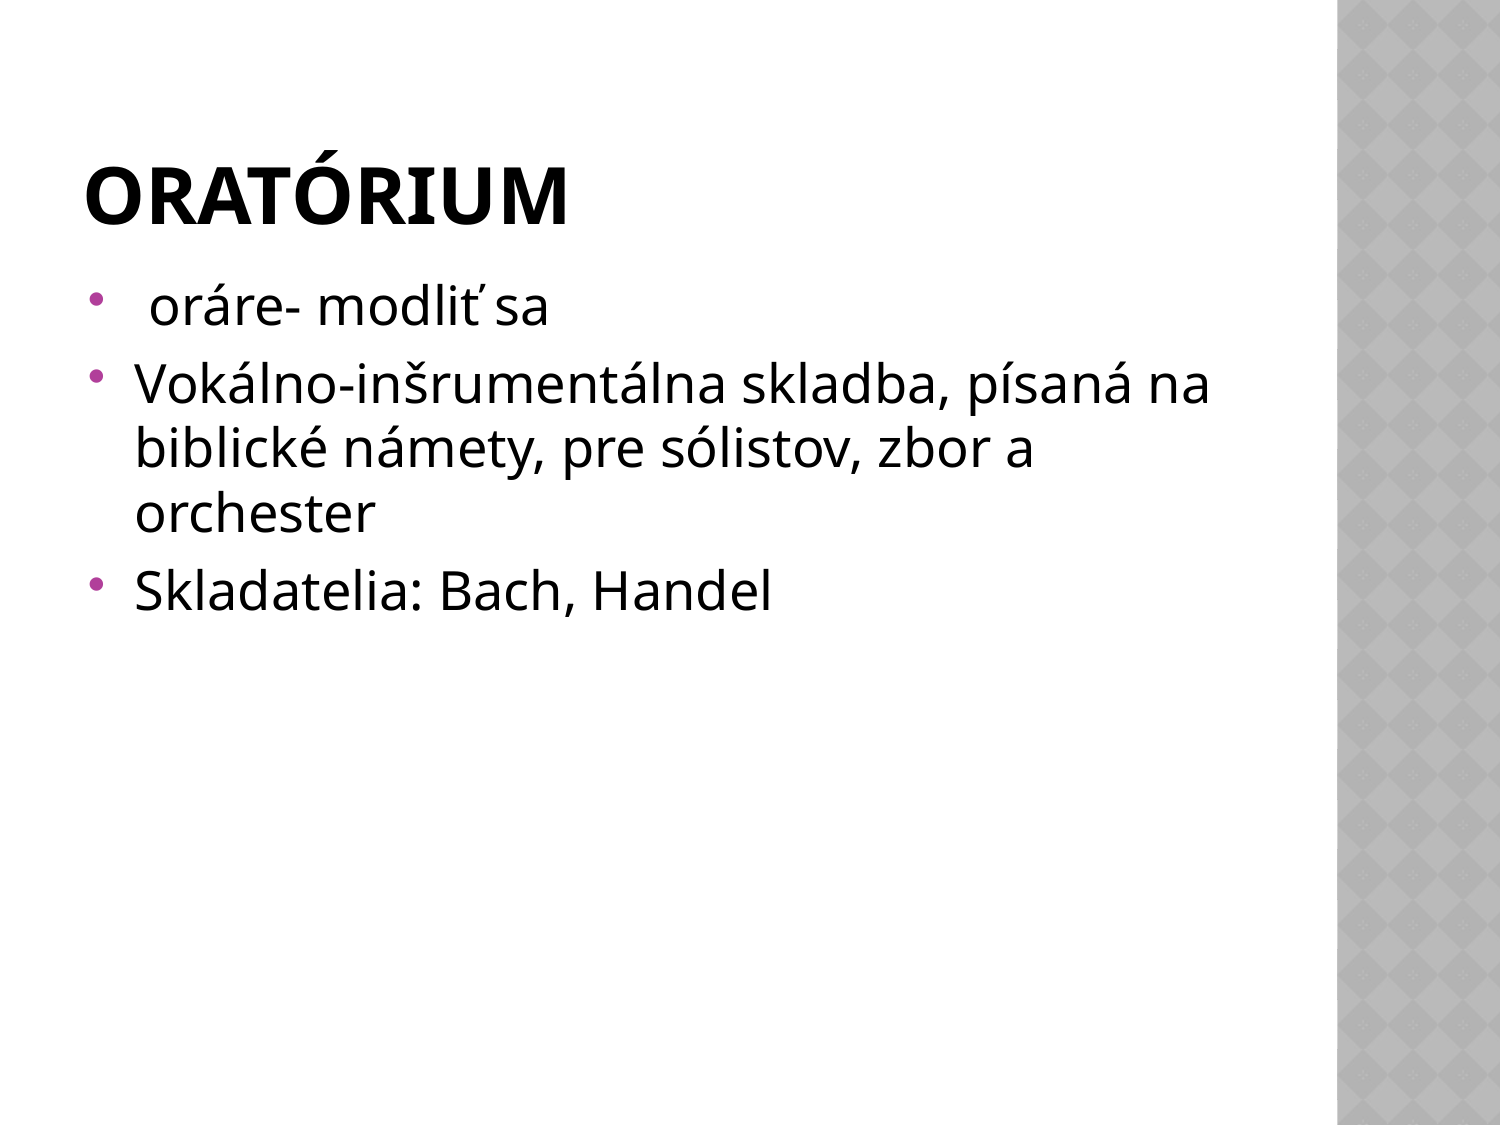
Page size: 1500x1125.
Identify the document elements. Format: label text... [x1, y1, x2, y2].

list oráre- modliť sa Vokálno-inšrumentálna skladba, písaná na biblické námety, pre sólistov, zbor a orchester Skladatelia: Bach, Handel [75, 264, 1263, 1059]
title oratórium [75, 52, 1263, 240]
